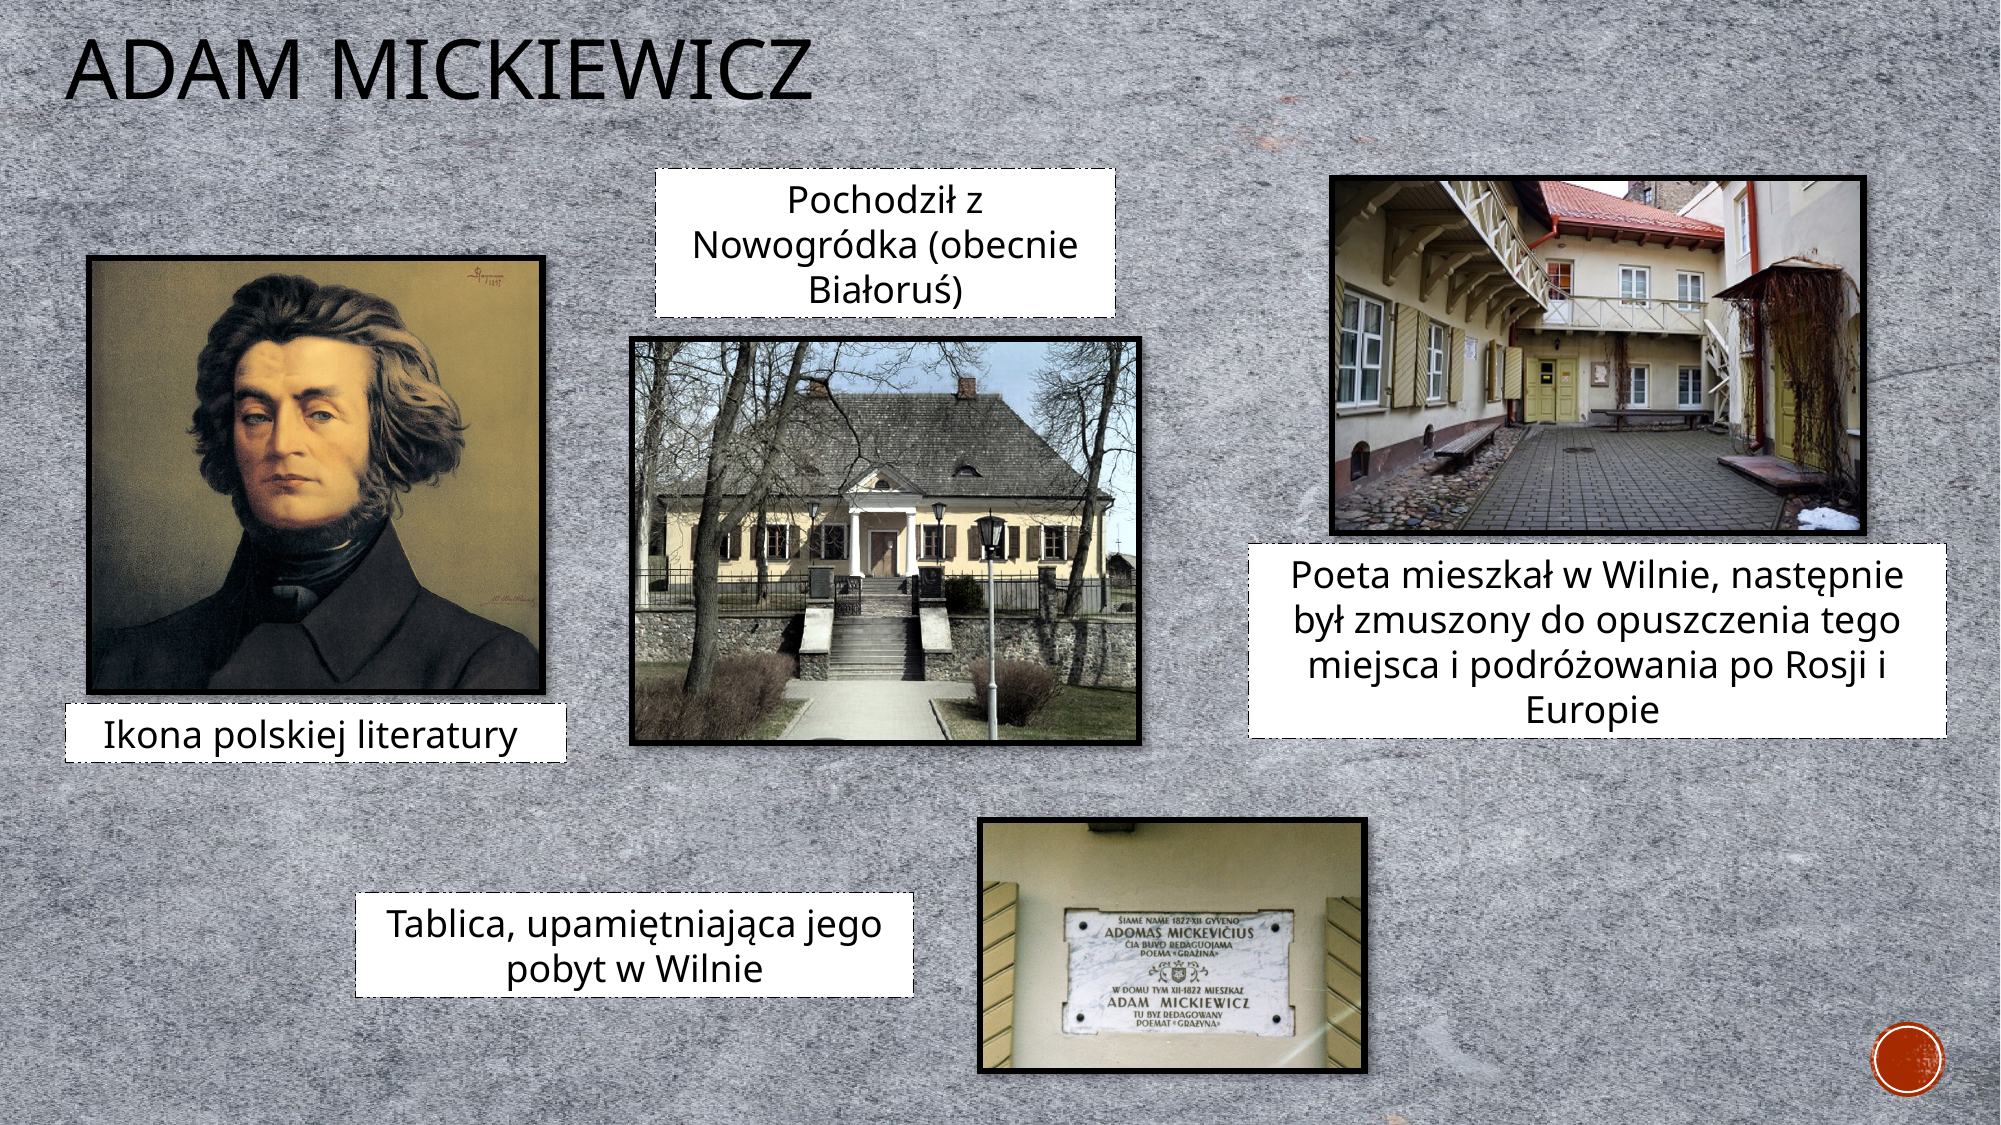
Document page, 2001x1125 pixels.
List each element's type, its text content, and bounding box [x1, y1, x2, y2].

text_box Ikona polskiej literatury [65, 703, 567, 763]
text_box Poeta mieszkał w Wilnie, następnie był zmuszony do opuszczenia tego miejsca i podróżowania po Rosji i Europie [1248, 543, 1947, 739]
picture [0, 0, 2001, 1125]
text_box Pochodził z Nowogródka (obecnie Białoruś) [655, 168, 1116, 318]
text_box Tablica, upamiętniająca jego pobyt w Wilnie [355, 892, 914, 998]
title Adam mickiewicz [50, 0, 952, 146]
